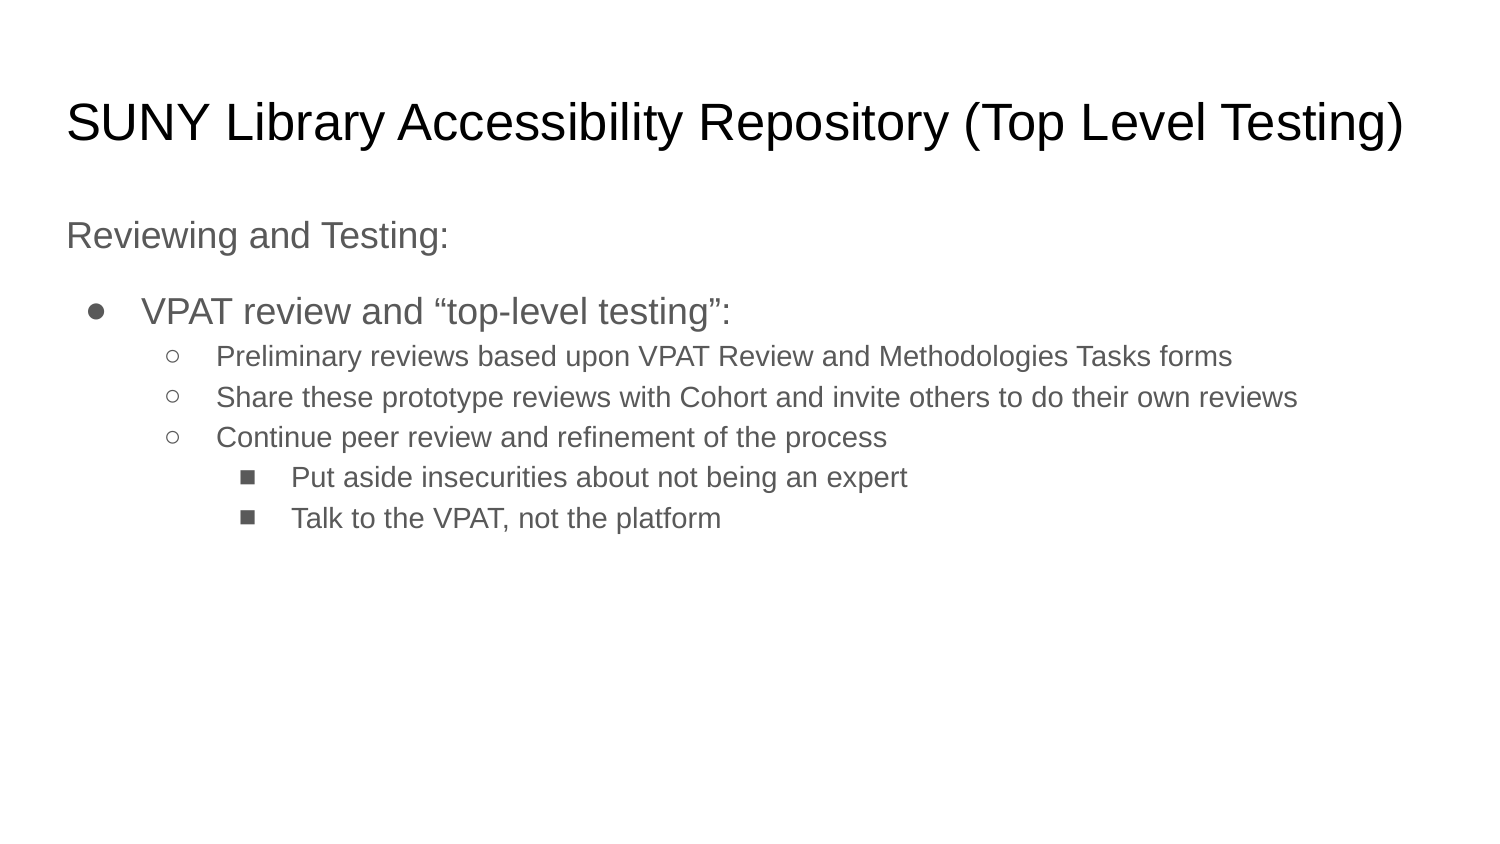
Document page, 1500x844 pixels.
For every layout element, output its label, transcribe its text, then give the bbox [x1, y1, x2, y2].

title SUNY Library Accessibility Repository (Top Level Testing) [51, 72, 1449, 167]
list Reviewing and Testing: VPAT review and “top-level testing”: Preliminary reviews based upon VPAT Review and Methodologies Tasks forms Share these prototype reviews with Cohort and invite others to do their own reviews Continue peer review and refinement of the process Put aside insecurities about not being an expert Talk to the VPAT, not the platform [51, 189, 1449, 750]
